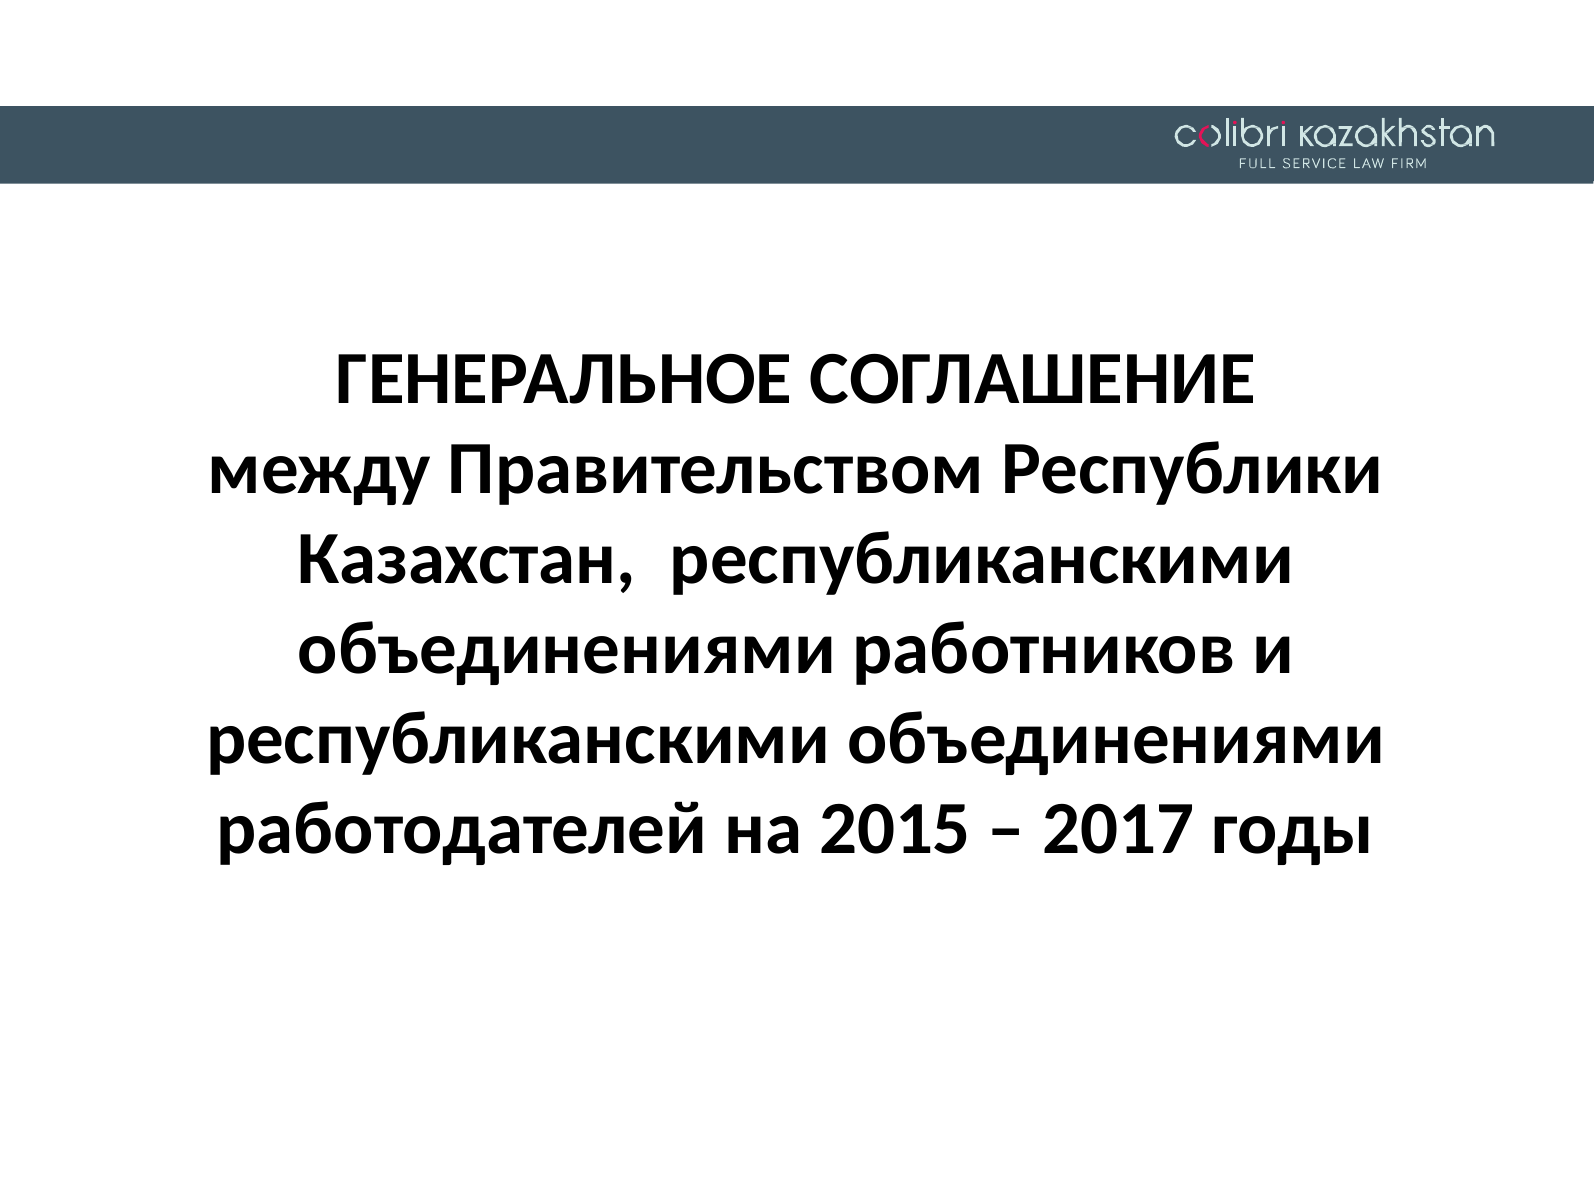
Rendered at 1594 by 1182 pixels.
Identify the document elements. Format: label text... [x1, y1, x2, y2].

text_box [0, 108, 1594, 184]
list ГЕНЕРАЛЬНОЕ СОГЛАШЕНИЕ между Правительством Республики Казахстан, республиканскими объединениями работников и республиканскими объединениями работодателей на 2015 – 2017 годы [110, 328, 1482, 919]
